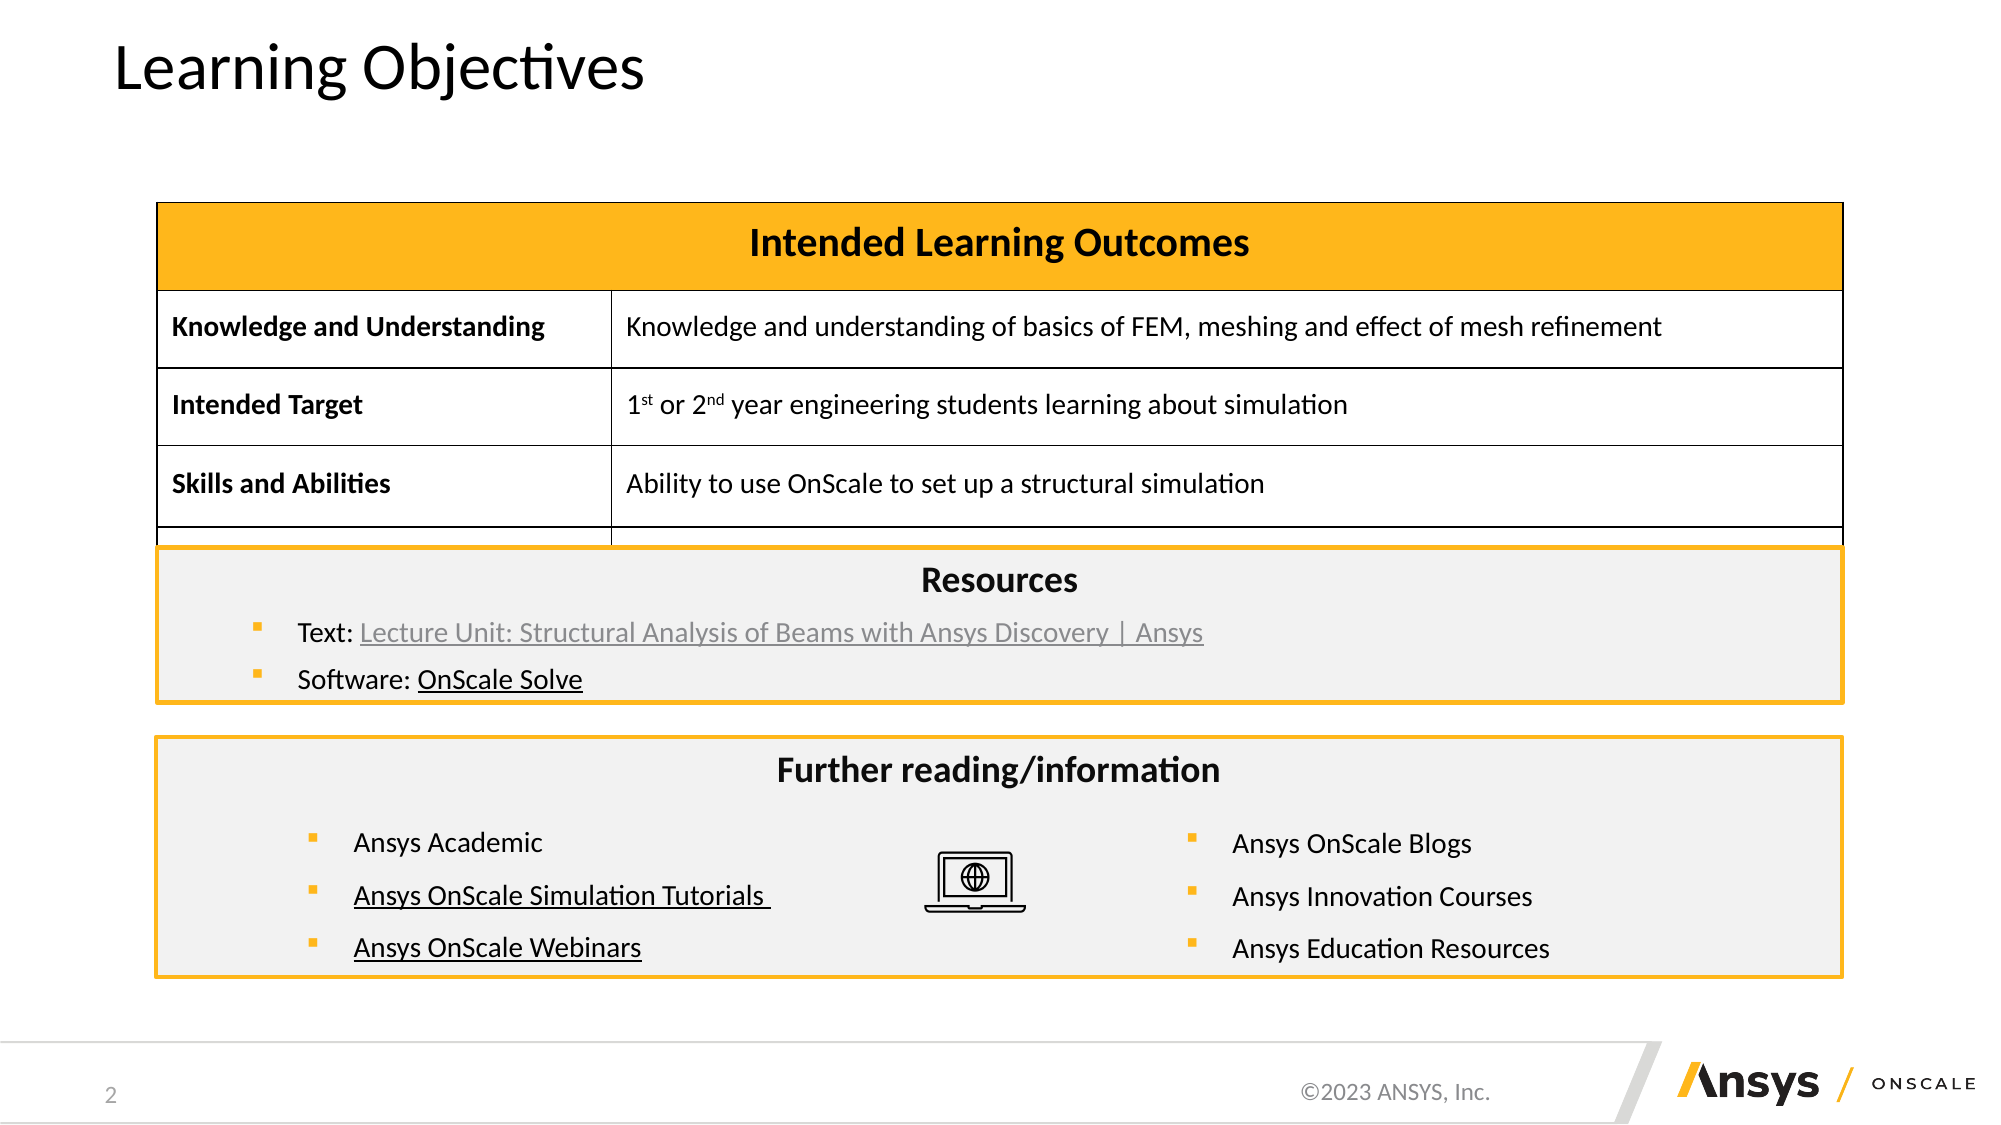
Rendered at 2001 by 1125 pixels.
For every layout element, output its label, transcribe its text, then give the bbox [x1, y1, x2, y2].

text_box Ansys Academic Ansys OnScale Simulation Tutorials Ansys OnScale Webinars [212, 798, 867, 971]
text_box Further reading/information [156, 737, 1842, 977]
title Learning Objectives [99, 24, 1900, 164]
table_header Intended Learning Outcomes [158, 203, 1842, 290]
text_box Resources Text: Lecture Unit: Structural Analysis of Beams with Ansys Discovery | Ansys Software: OnScale Solve [157, 547, 1843, 703]
table_cell Awareness of the importance of meshing in simulation [612, 528, 1842, 547]
table_cell Knowledge and understanding of basics of FEM, meshing and effect of mesh refinement [612, 291, 1842, 367]
slide_number 2 [89, 1073, 540, 1114]
table_cell 1st or 2nd year engineering students learning about simulation [612, 369, 1842, 445]
picture [0, 0, 2000, 1125]
text_box Ansys OnScale Blogs Ansys Innovation Courses Ansys Education Resources [1092, 799, 1746, 972]
table_cell Intended Target [158, 369, 611, 445]
table_cell Knowledge and Understanding [158, 291, 611, 367]
table_cell Ability to use OnScale to set up a structural simulation [612, 446, 1842, 526]
table_cell Values and Attitudes [158, 528, 611, 547]
table_cell Skills and Abilities [158, 446, 611, 526]
